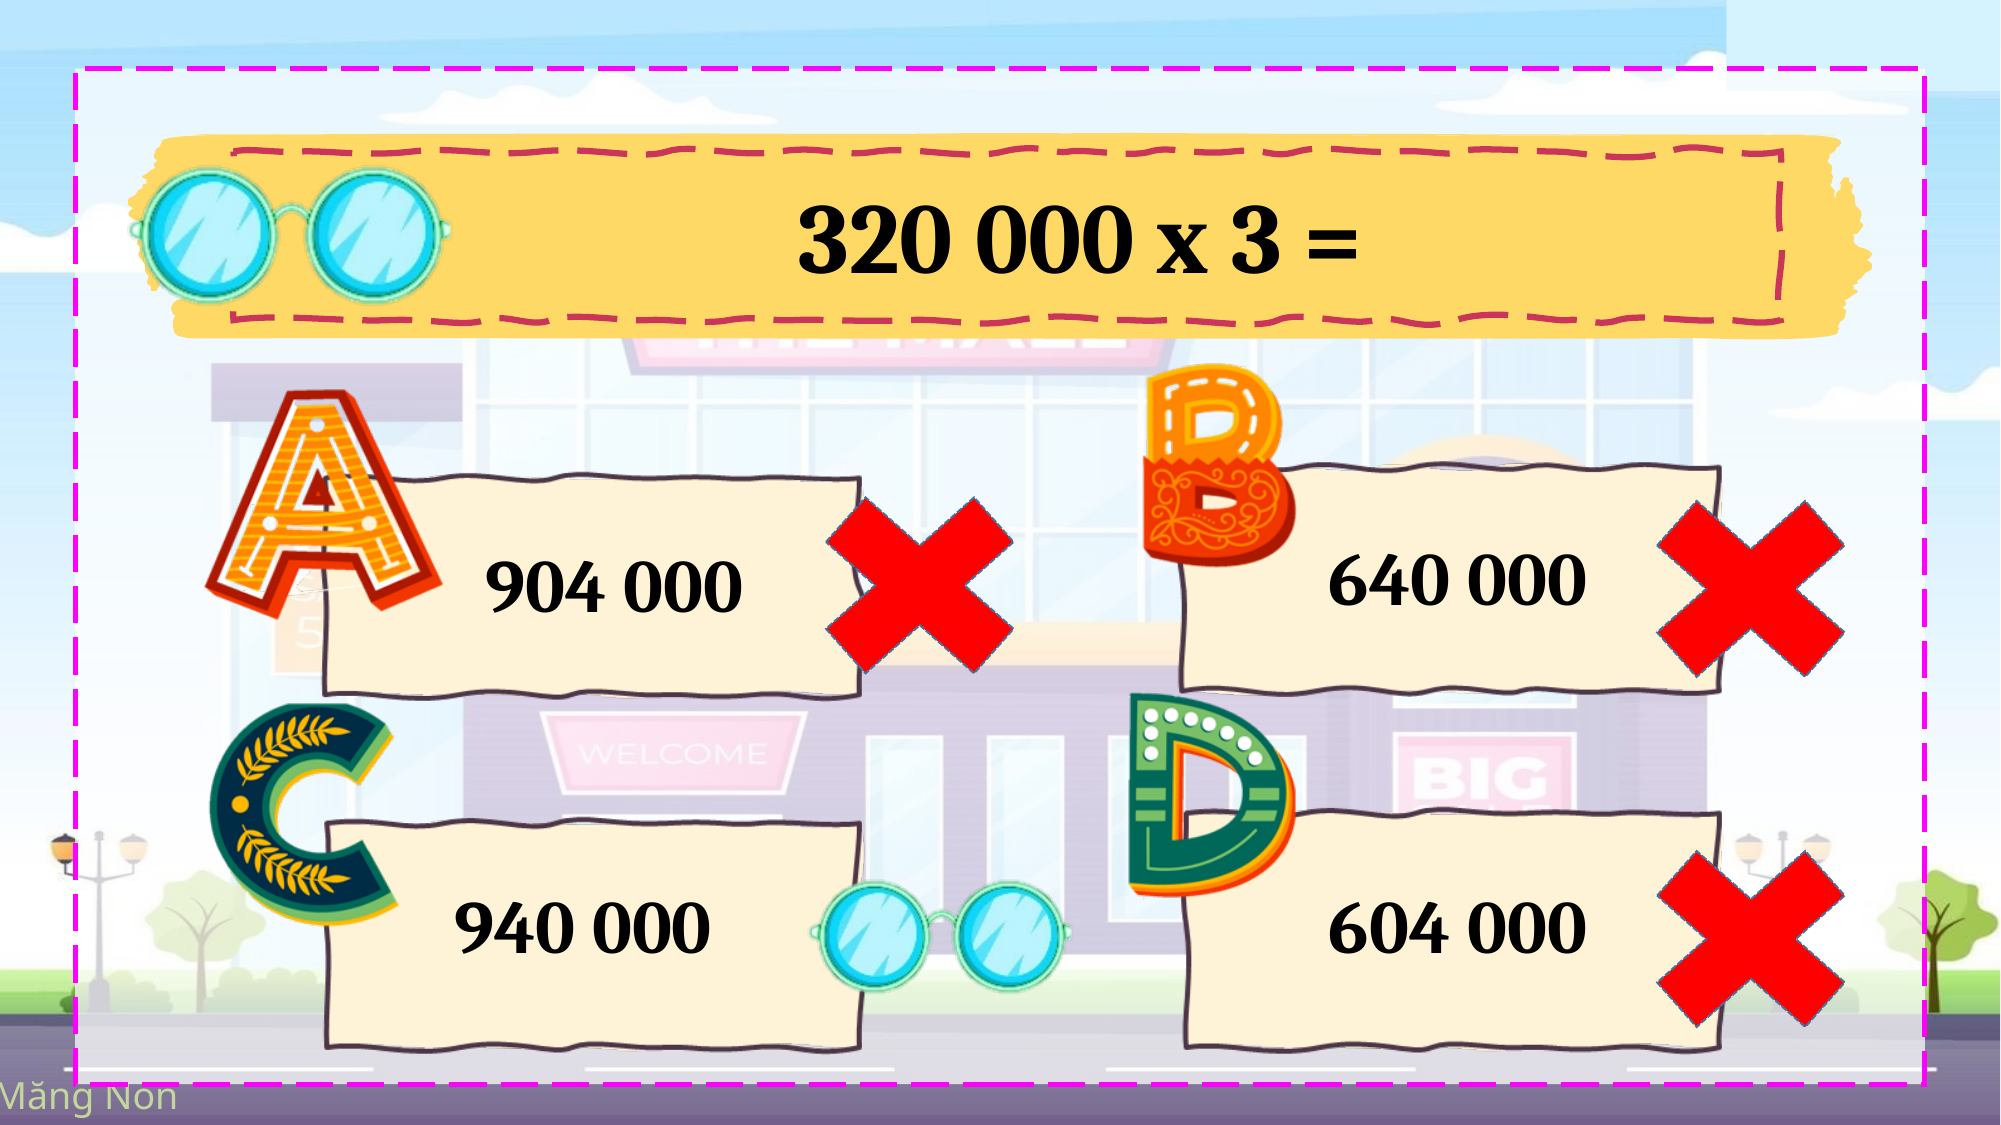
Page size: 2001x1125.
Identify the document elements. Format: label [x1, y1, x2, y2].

text_box [194, 369, 867, 686]
text_box [867, 496, 1015, 674]
picture [0, 0, 2001, 1125]
text_box [1727, 849, 1846, 1028]
text_box [111, 56, 1873, 416]
text_box [1727, 499, 1846, 678]
text_box [1121, 681, 1727, 1055]
text_box [1725, 0, 2000, 92]
text_box [1121, 349, 1727, 681]
text_box [194, 686, 867, 1055]
text_box [74, 68, 1926, 1085]
picture [114, 1085, 126, 1104]
picture [795, 790, 1089, 1084]
